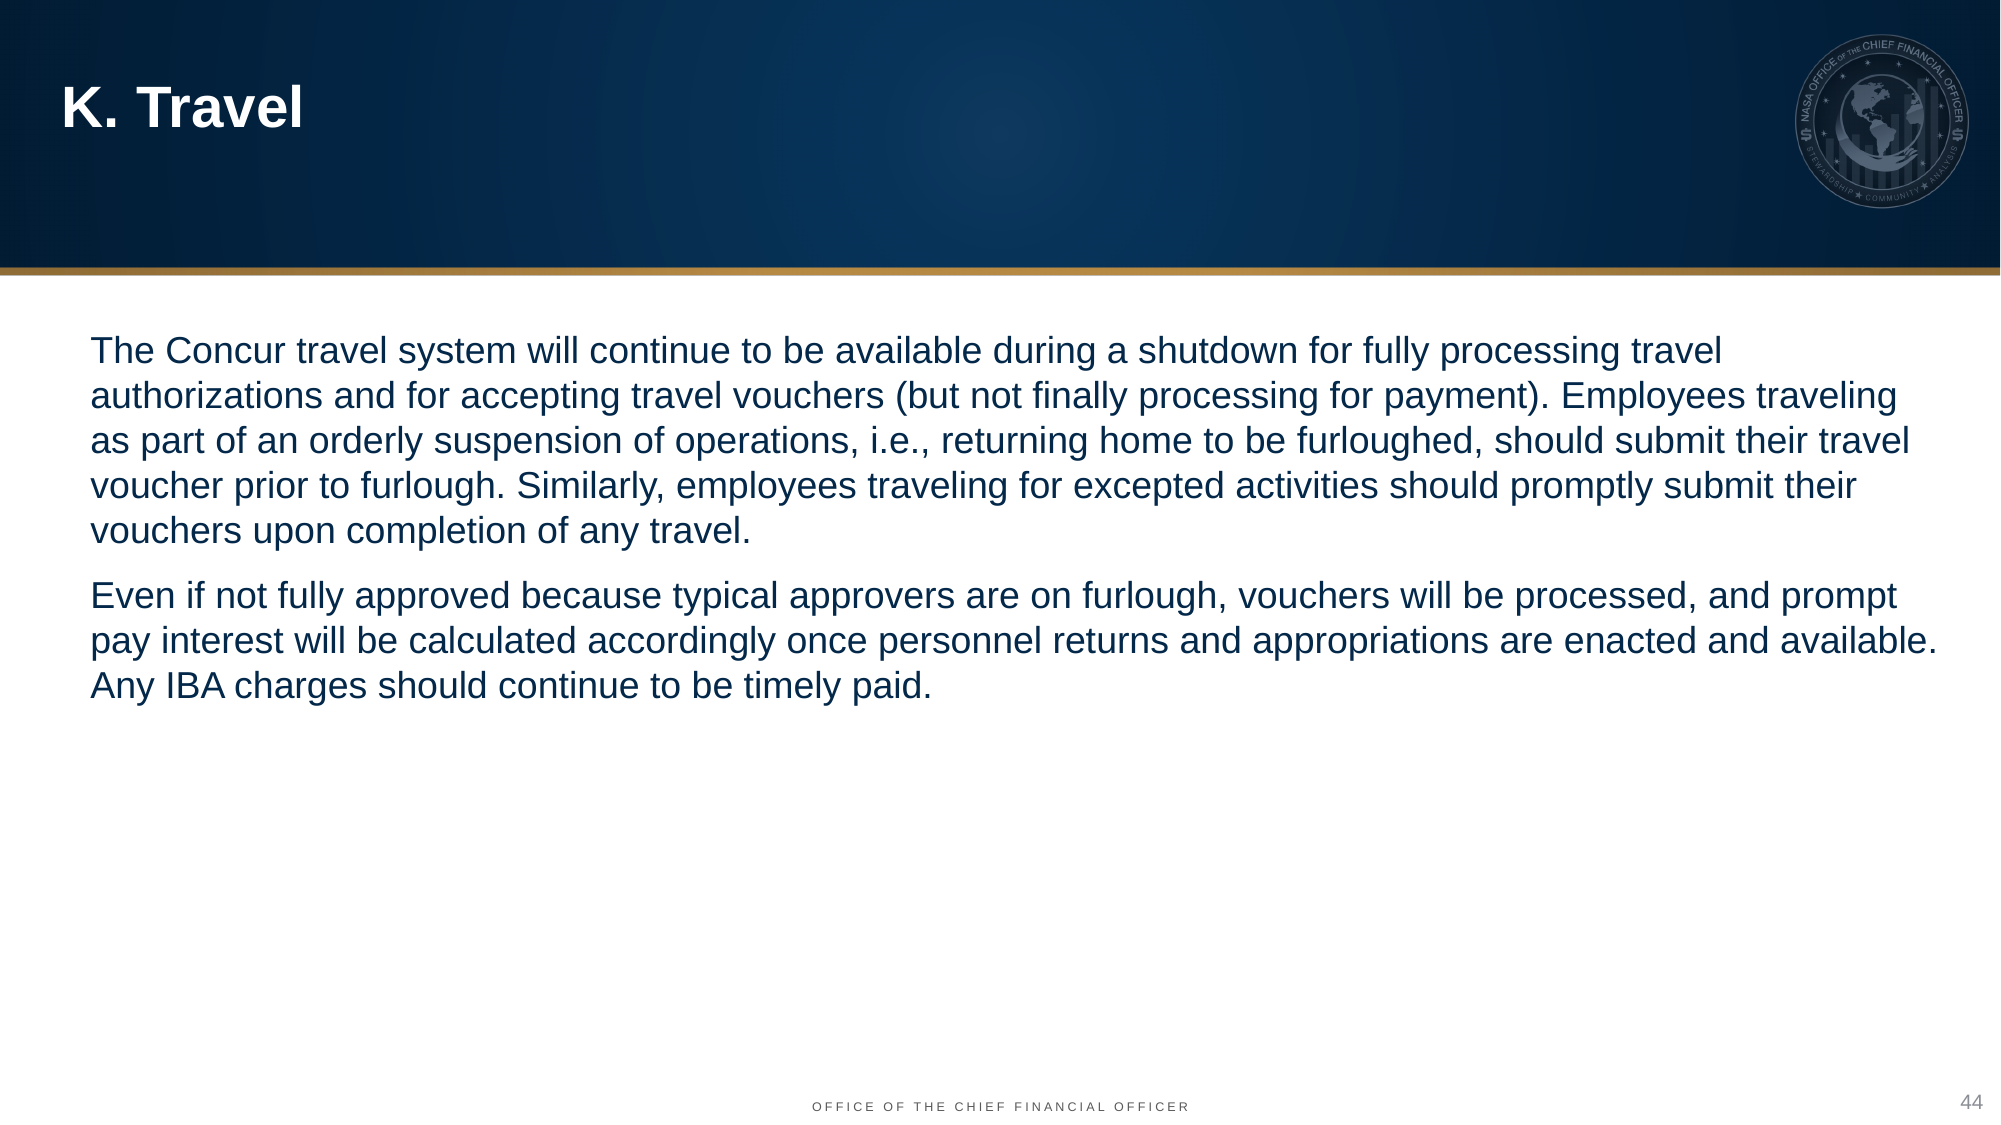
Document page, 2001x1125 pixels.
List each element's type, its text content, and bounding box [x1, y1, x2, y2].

list The Concur travel system will continue to be available during a shutdown for fully processing travel authorizations and for accepting travel vouchers (but not finally processing for payment). Employees traveling as part of an orderly suspension of operations, i.e., returning home to be furloughed, should submit their travel voucher prior to furlough. Similarly, employees traveling for excepted activities should promptly submit their vouchers upon completion of any travel. Even if not fully approved because typical approvers are on furlough, vouchers will be processed, and prompt pay interest will be calculated accordingly once personnel returns and appropriations are enacted and available. Any IBA charges should continue to be timely paid. [46, 318, 1956, 1080]
text_box K. Travel [46, 42, 1795, 166]
picture [0, 0, 2001, 276]
slide_number 44 [1548, 1079, 1999, 1123]
